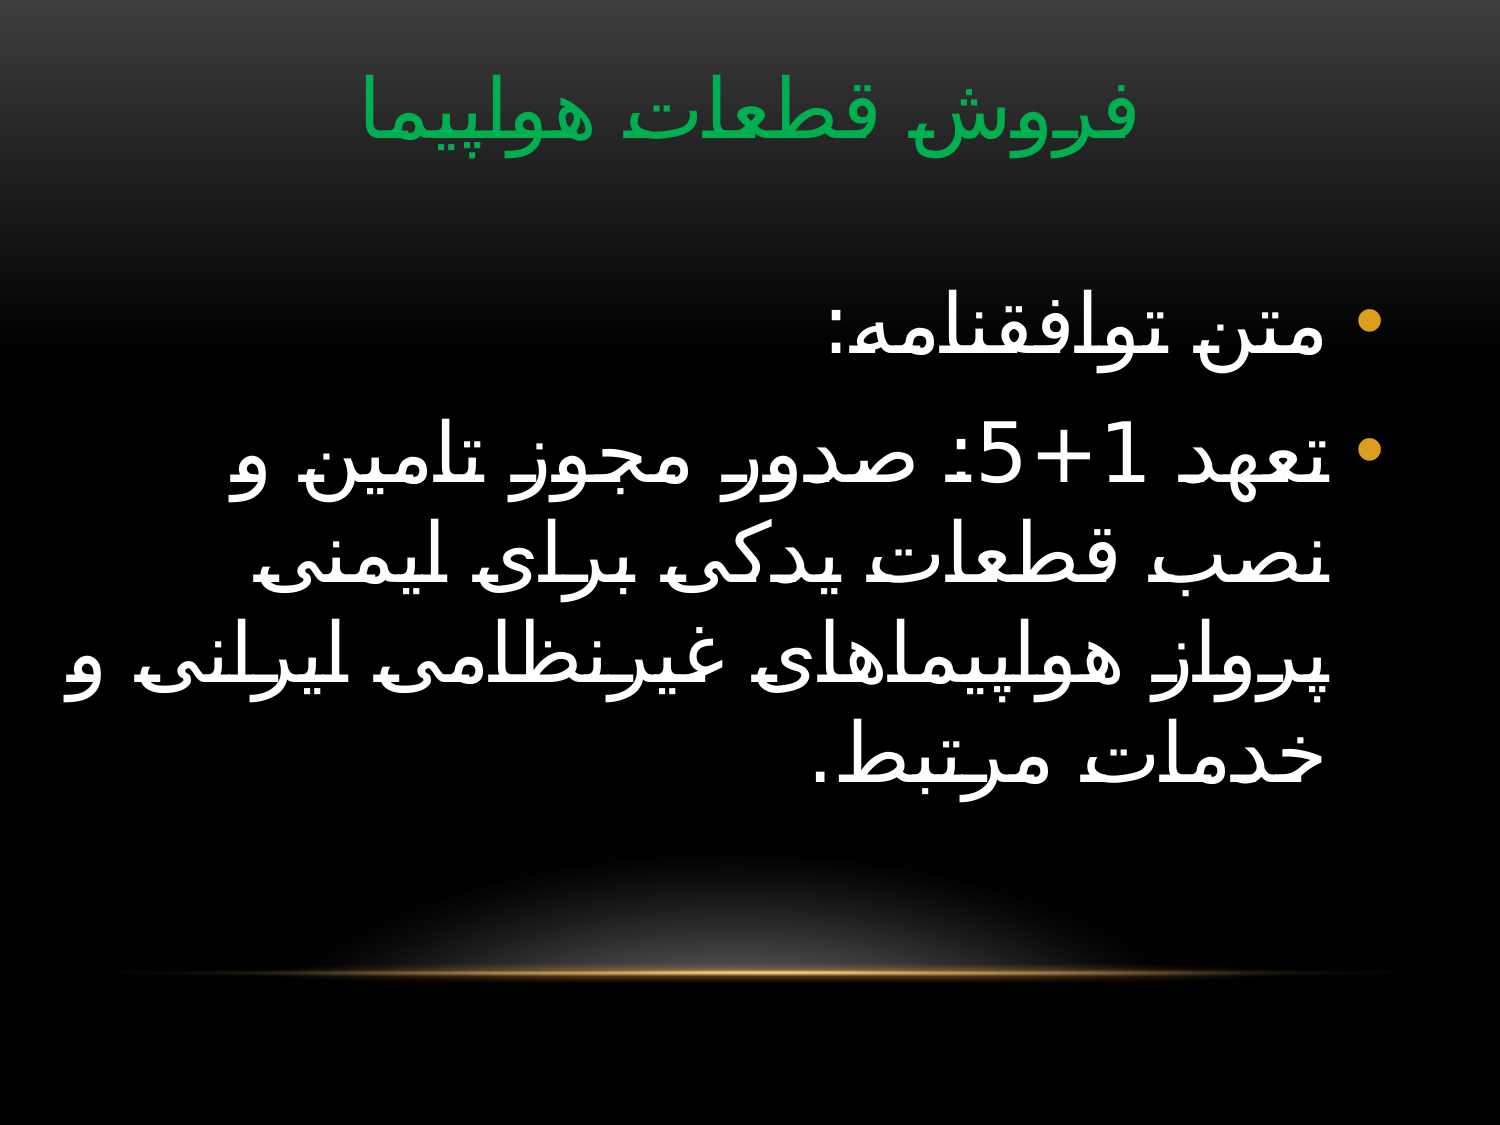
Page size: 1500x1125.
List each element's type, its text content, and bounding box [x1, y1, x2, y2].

title فروش قطعات هواپیما [99, 0, 1400, 163]
picture [0, 0, 1500, 1125]
list متن توافقنامه: تعهد 1+5: صدور مجوز تامین و نصب قطعات یدکی برای ایمنی پرواز هواپیماهای غیرنظامی ایرانی و خدمات مرتبط. [37, 262, 1400, 938]
